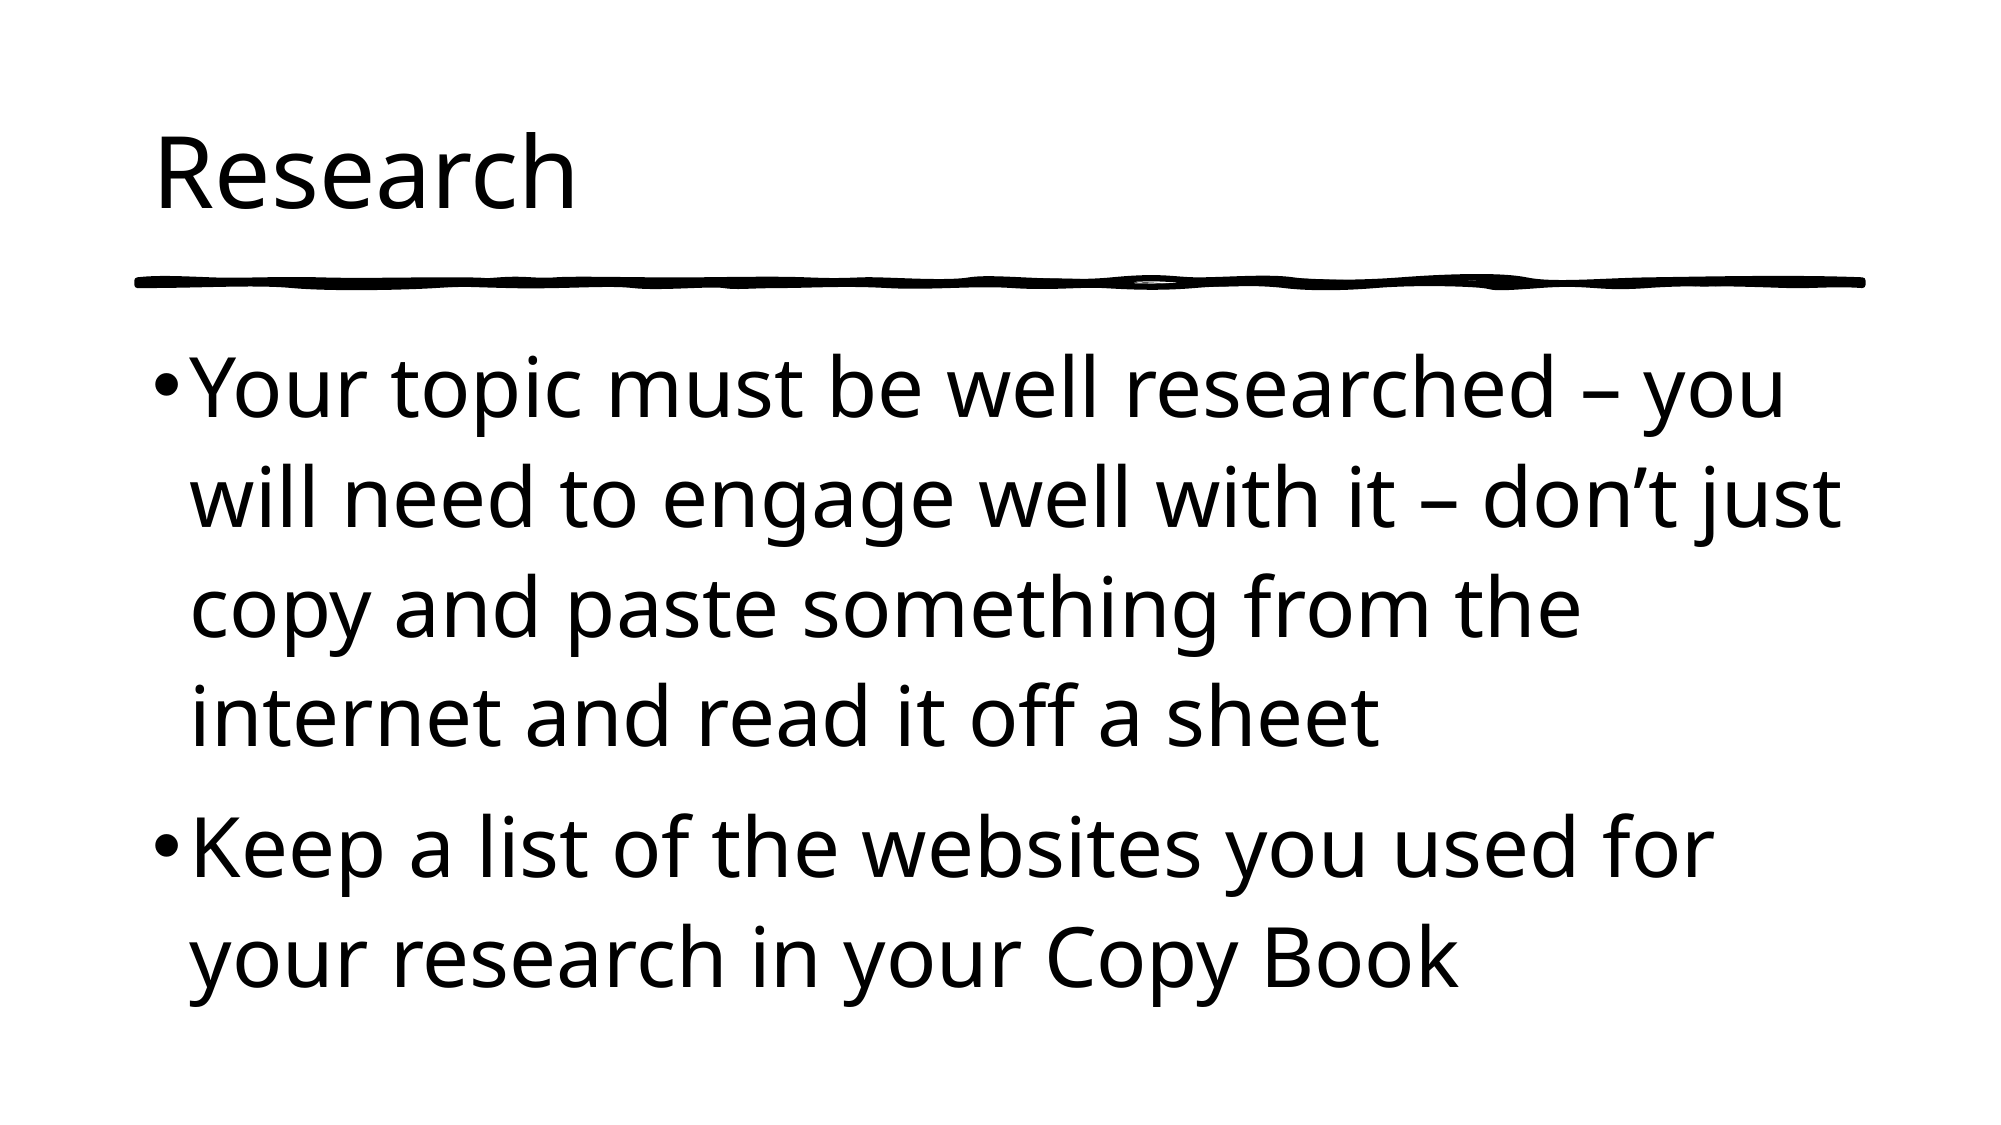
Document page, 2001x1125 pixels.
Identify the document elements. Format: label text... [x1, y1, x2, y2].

list Your topic must be well researched – you will need to engage well with it – don’t just copy and paste something from the internet and read it off a sheet Keep a list of the websites you used for your research in your Copy Book [137, 316, 1863, 1014]
title Research [137, 59, 1863, 278]
